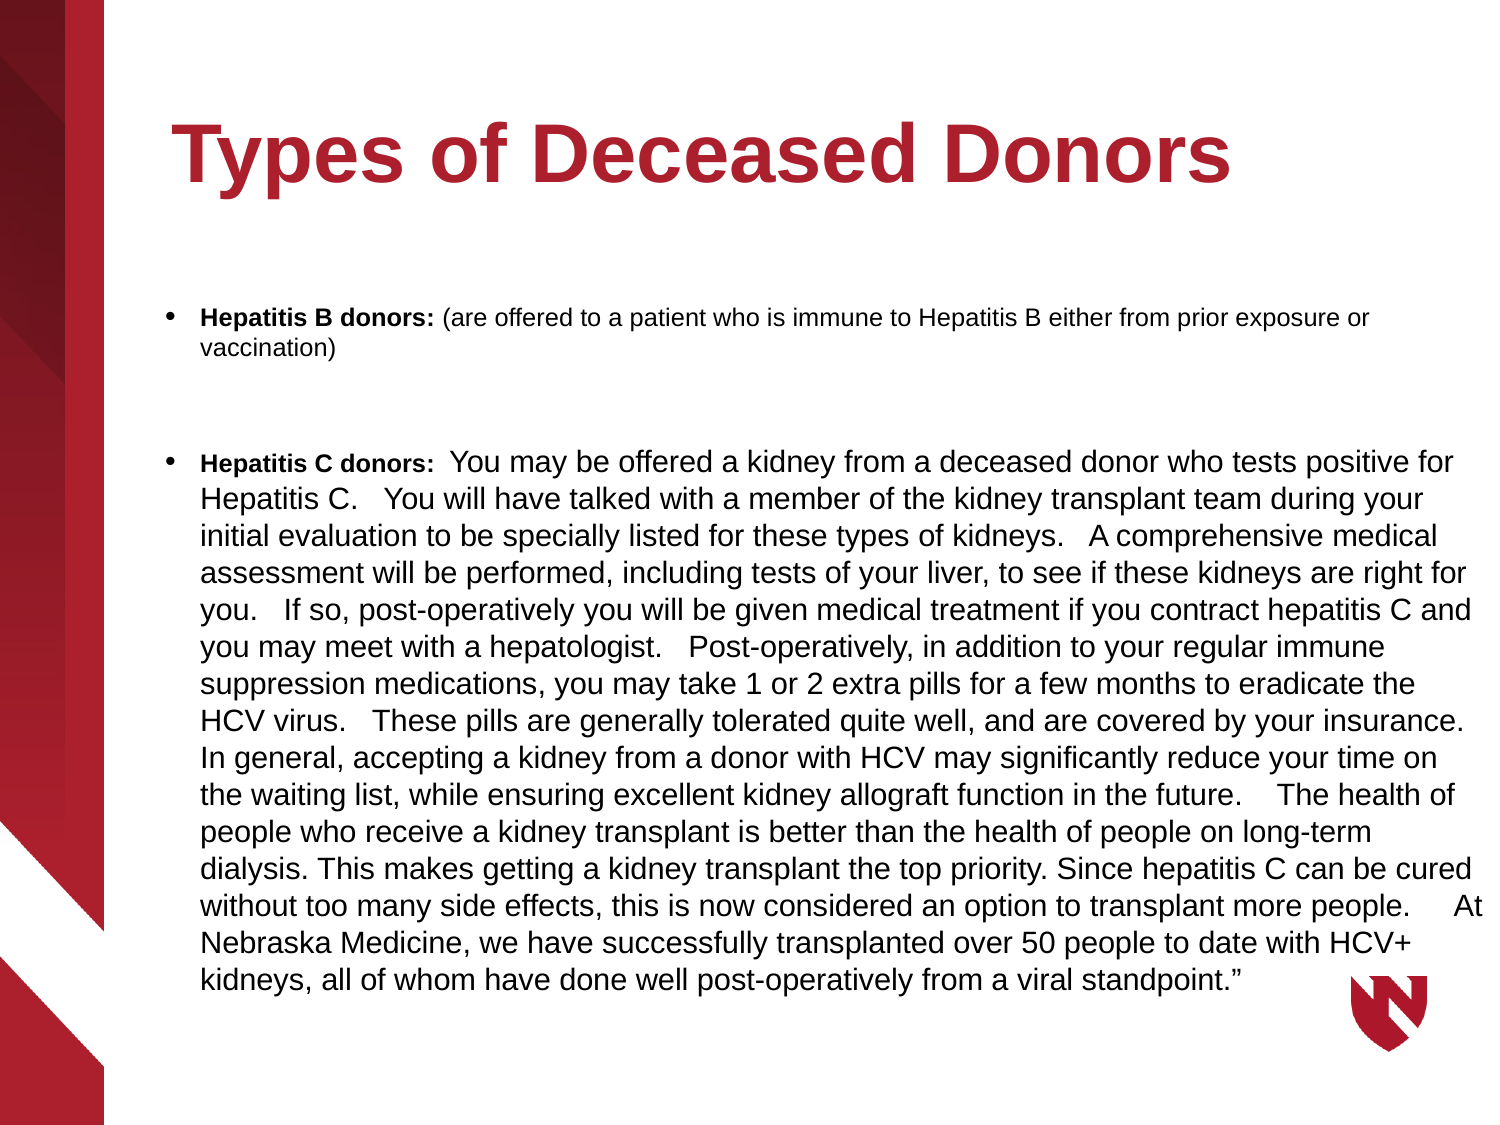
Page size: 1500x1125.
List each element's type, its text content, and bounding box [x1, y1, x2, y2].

title Types of Deceased Donors [156, 62, 1405, 201]
picture [0, 0, 1500, 1125]
list Hepatitis B donors: (are offered to a patient who is immune to Hepatitis B either from prior exposure or vaccination) Hepatitis C donors: You may be offered a kidney from a deceased donor who tests positive for Hepatitis C. You will have talked with a member of the kidney transplant team during your initial evaluation to be specially listed for these types of kidneys. A comprehensive medical assessment will be performed, including tests of your liver, to see if these kidneys are right for you. If so, post-operatively you will be given medical treatment if you contract hepatitis C and you may meet with a hepatologist. Post-operatively, in addition to your regular immune suppression medications, you may take 1 or 2 extra pills for a few months to eradicate the HCV virus. These pills are generally tolerated quite well, and are covered by your insurance. In general, accepting a kidney from a donor with HCV may significantly reduce your time on the waiting list, while ensuring excellent kidney allograft function in the future. The health of people who receive a kidney transplant is better than the health of people on long-term dialysis. This makes getting a kidney transplant the top priority. Since hepatitis C can be cured without too many side effects, this is now considered an option to transplant more people. At Nebraska Medicine, we have successfully transplanted over 50 people to date with HCV+ kidneys, all of whom have done well post-operatively from a viral standpoint.” [150, 293, 1500, 1014]
